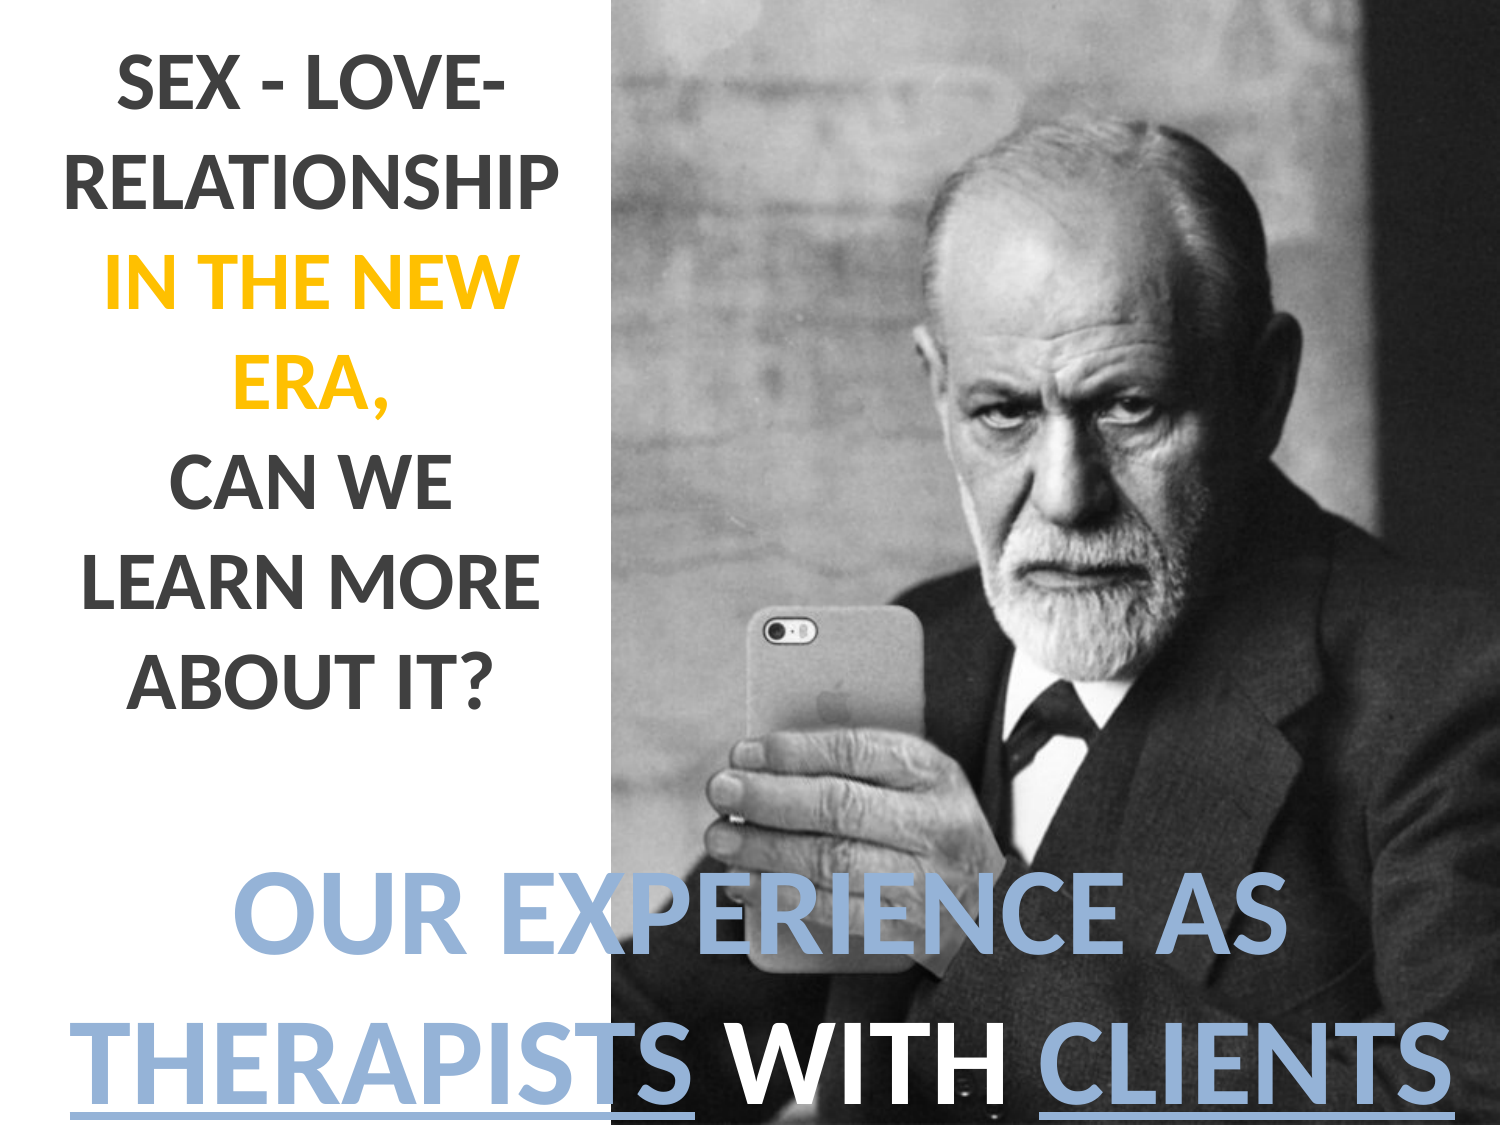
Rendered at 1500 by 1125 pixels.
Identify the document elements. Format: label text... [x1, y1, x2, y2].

text_box Our experience as therapists with clients [29, 822, 606, 1125]
text_box Sex - love- relationship In the new era, can we learn more about it? [40, 19, 584, 734]
picture [611, 0, 1500, 1125]
